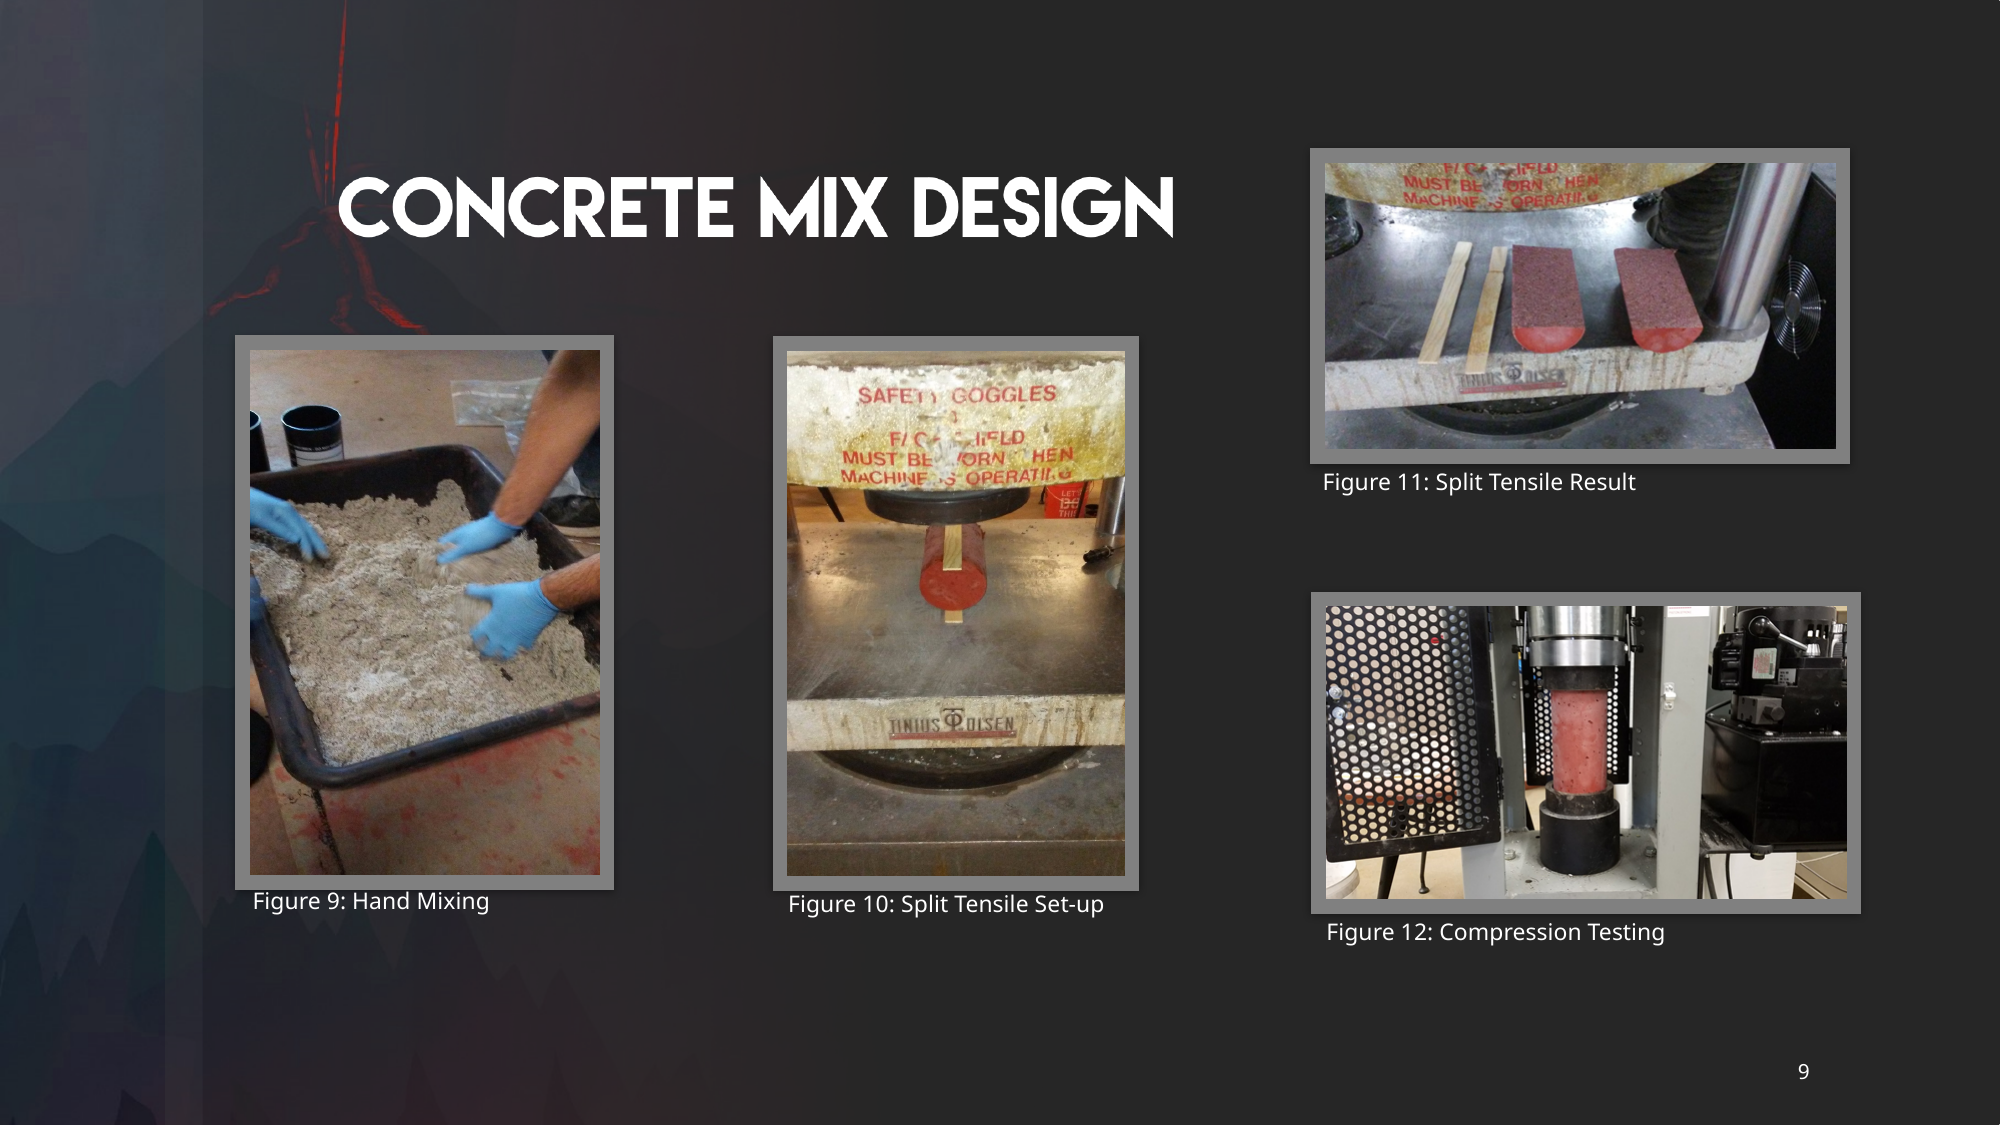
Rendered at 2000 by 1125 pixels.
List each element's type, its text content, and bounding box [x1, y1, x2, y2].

text_box Figure 10: Split Tensile Set-up [773, 882, 1120, 925]
picture [1325, 606, 1847, 900]
slide_number 9 [1649, 1050, 1825, 1096]
picture [1324, 162, 1836, 450]
picture [0, 0, 1736, 1125]
text_box Figure 12: Compression Testing [1311, 909, 1682, 953]
text_box Figure 11: Split Tensile Result [1308, 460, 1652, 503]
text_box Figure 9: Hand Mixing [237, 879, 506, 922]
